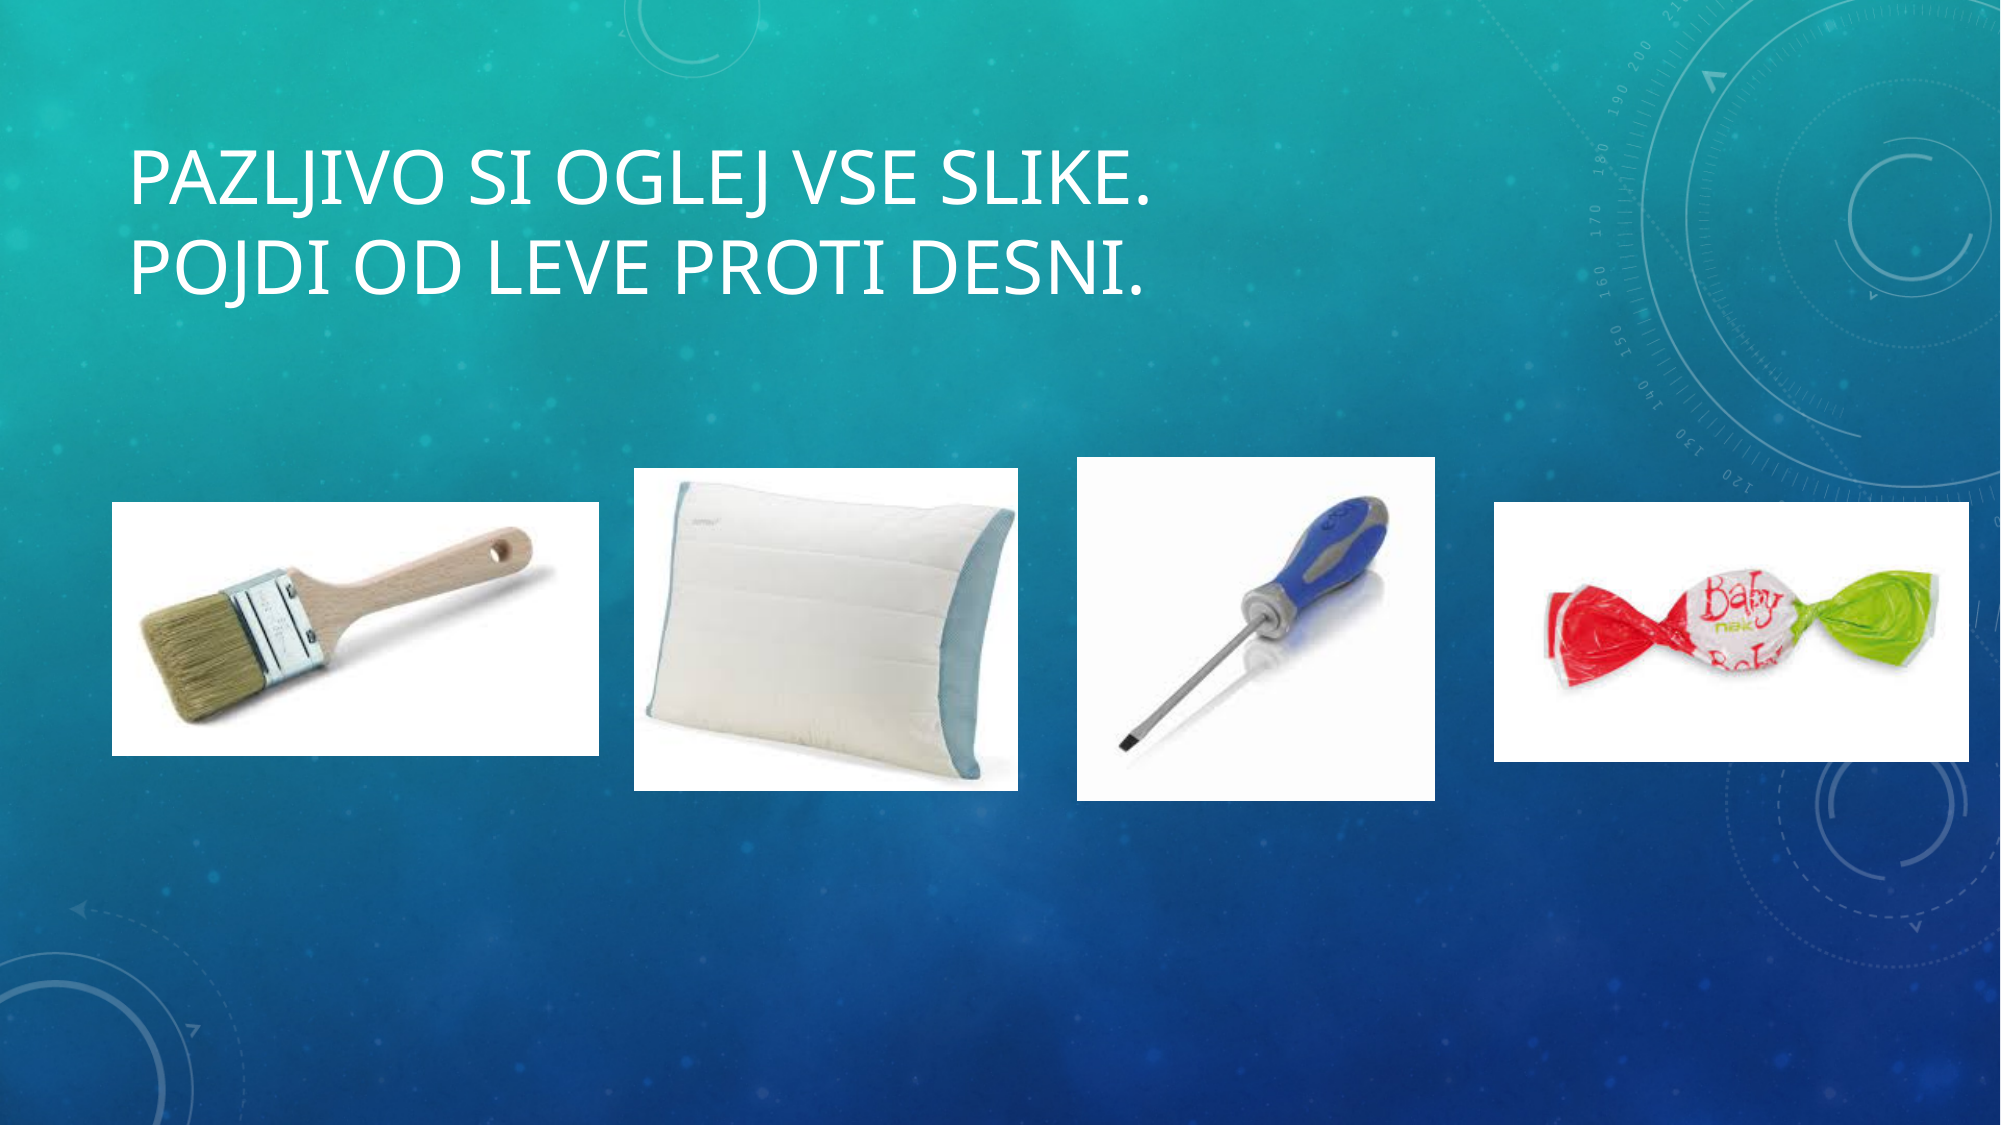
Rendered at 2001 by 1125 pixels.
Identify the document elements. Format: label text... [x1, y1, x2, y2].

title PAZLJIVO SI OGLEJ VSE SLIKE. POJDI OD LEVE PROTI DESNI. [112, 99, 1775, 339]
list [112, 502, 599, 756]
picture [0, 0, 2001, 1125]
